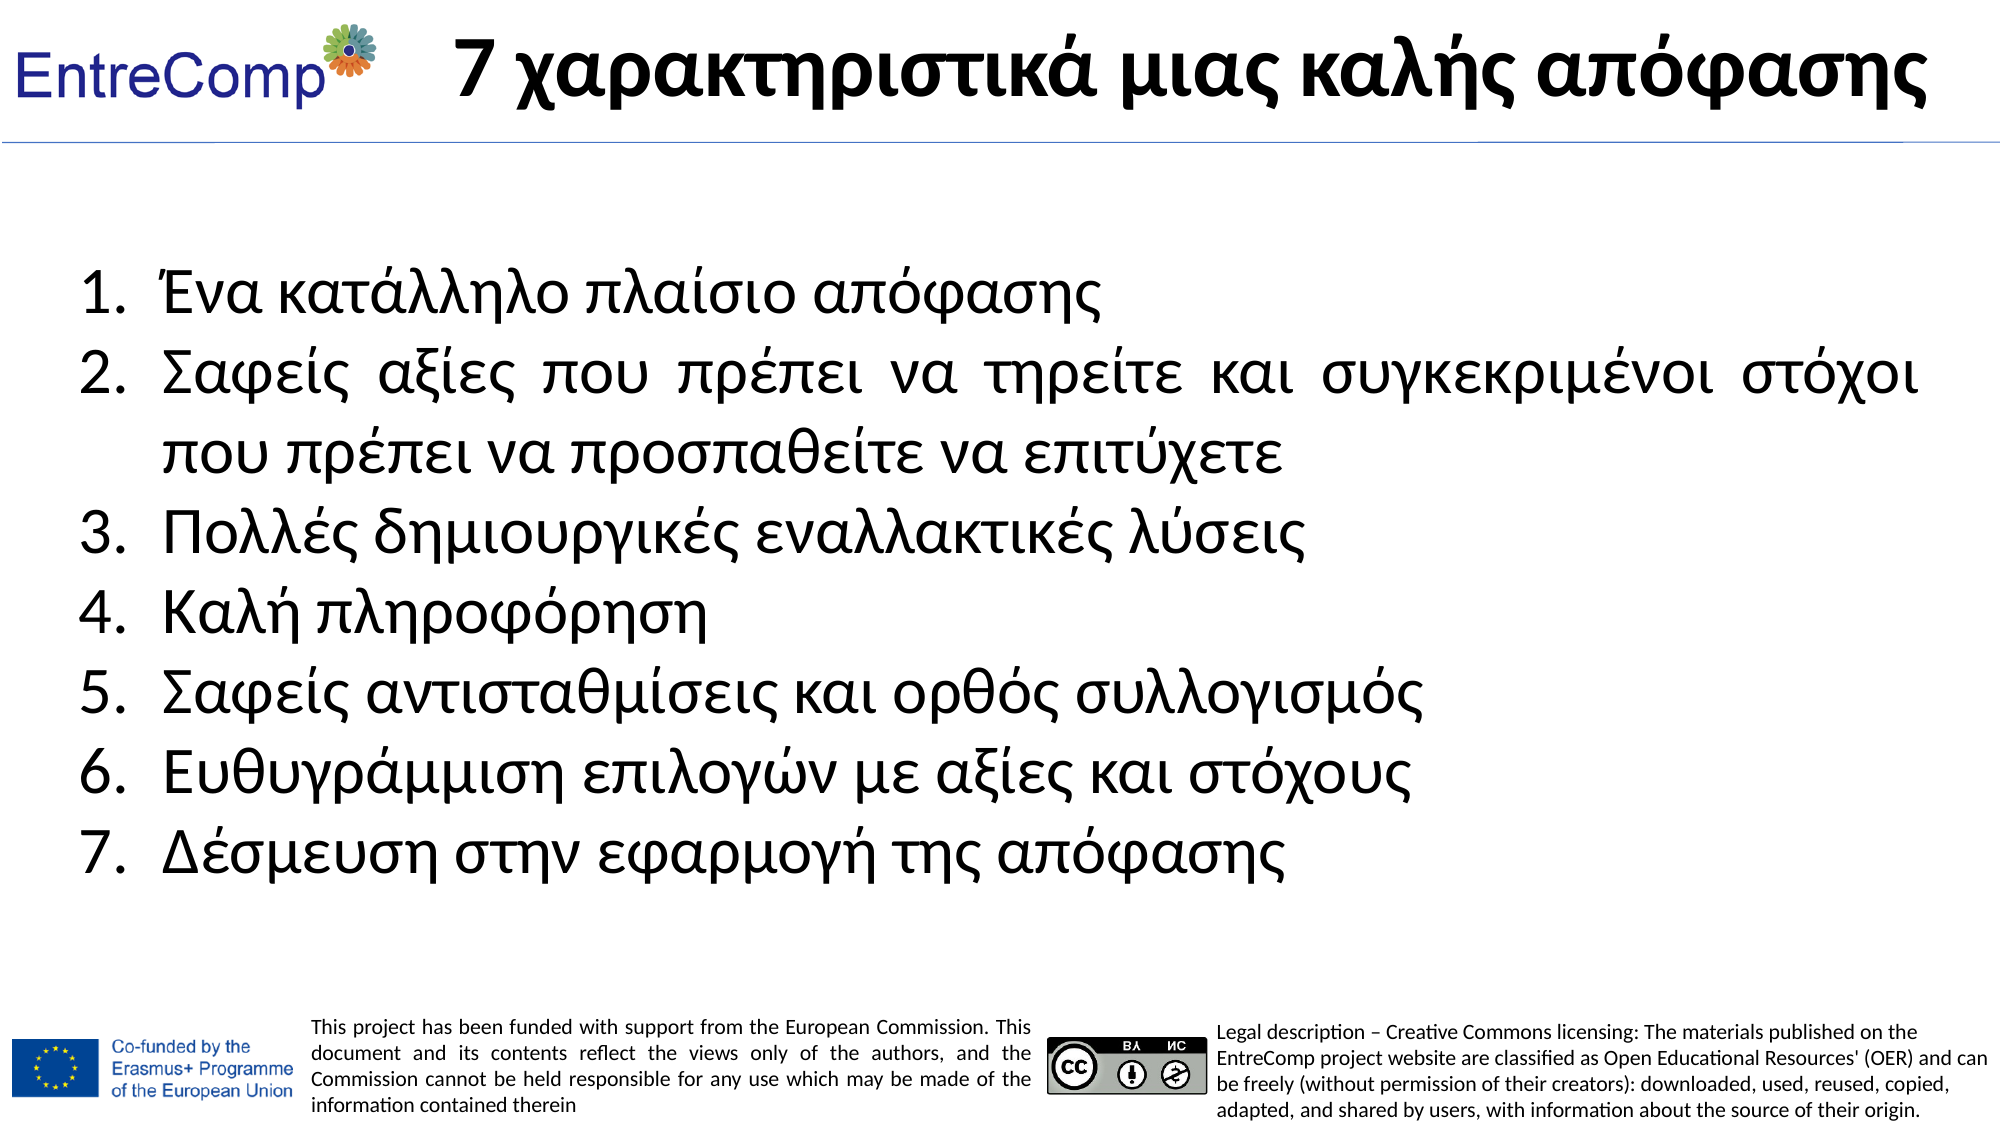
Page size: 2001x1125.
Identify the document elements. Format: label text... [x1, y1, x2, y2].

picture [11, 18, 381, 122]
text_box This project has been funded with support from the European Commission. This document and its contents reflect the views only of the authors, and the Commission cannot be held responsible for any use which may be made of the information contained therein​ [296, 1005, 1048, 1125]
text_box Ένα κατάλληλο πλαίσιο απόφασης Σαφείς αξίες που πρέπει να τηρείτε και συγκεκριμένοι στόχοι που πρέπει να προσπαθείτε να επιτύχετε Πολλές δημιουργικές εναλλακτικές λύσεις Καλή πληροφόρηση Σαφείς αντισταθμίσεις και ορθός συλλογισμός Ευθυγράμμιση επιλογών με αξίες και στόχους Δέσμευση στην εφαρμογή της απόφασης [63, 239, 1937, 894]
picture [1047, 1037, 1208, 1095]
text_box 7 χαρακτηριστικά μιας καλής απόφασης [438, 1, 1966, 122]
text_box Legal description – Creative Commons licensing: The materials published on the EntreComp project website are classified as Open Educational Resources' (OER) and can be freely (without permission of their creators): downloaded, used, reused, copied, adapted, and shared by users, with information about the source of their origin. [1201, 1009, 2000, 1125]
picture [11, 1034, 300, 1101]
